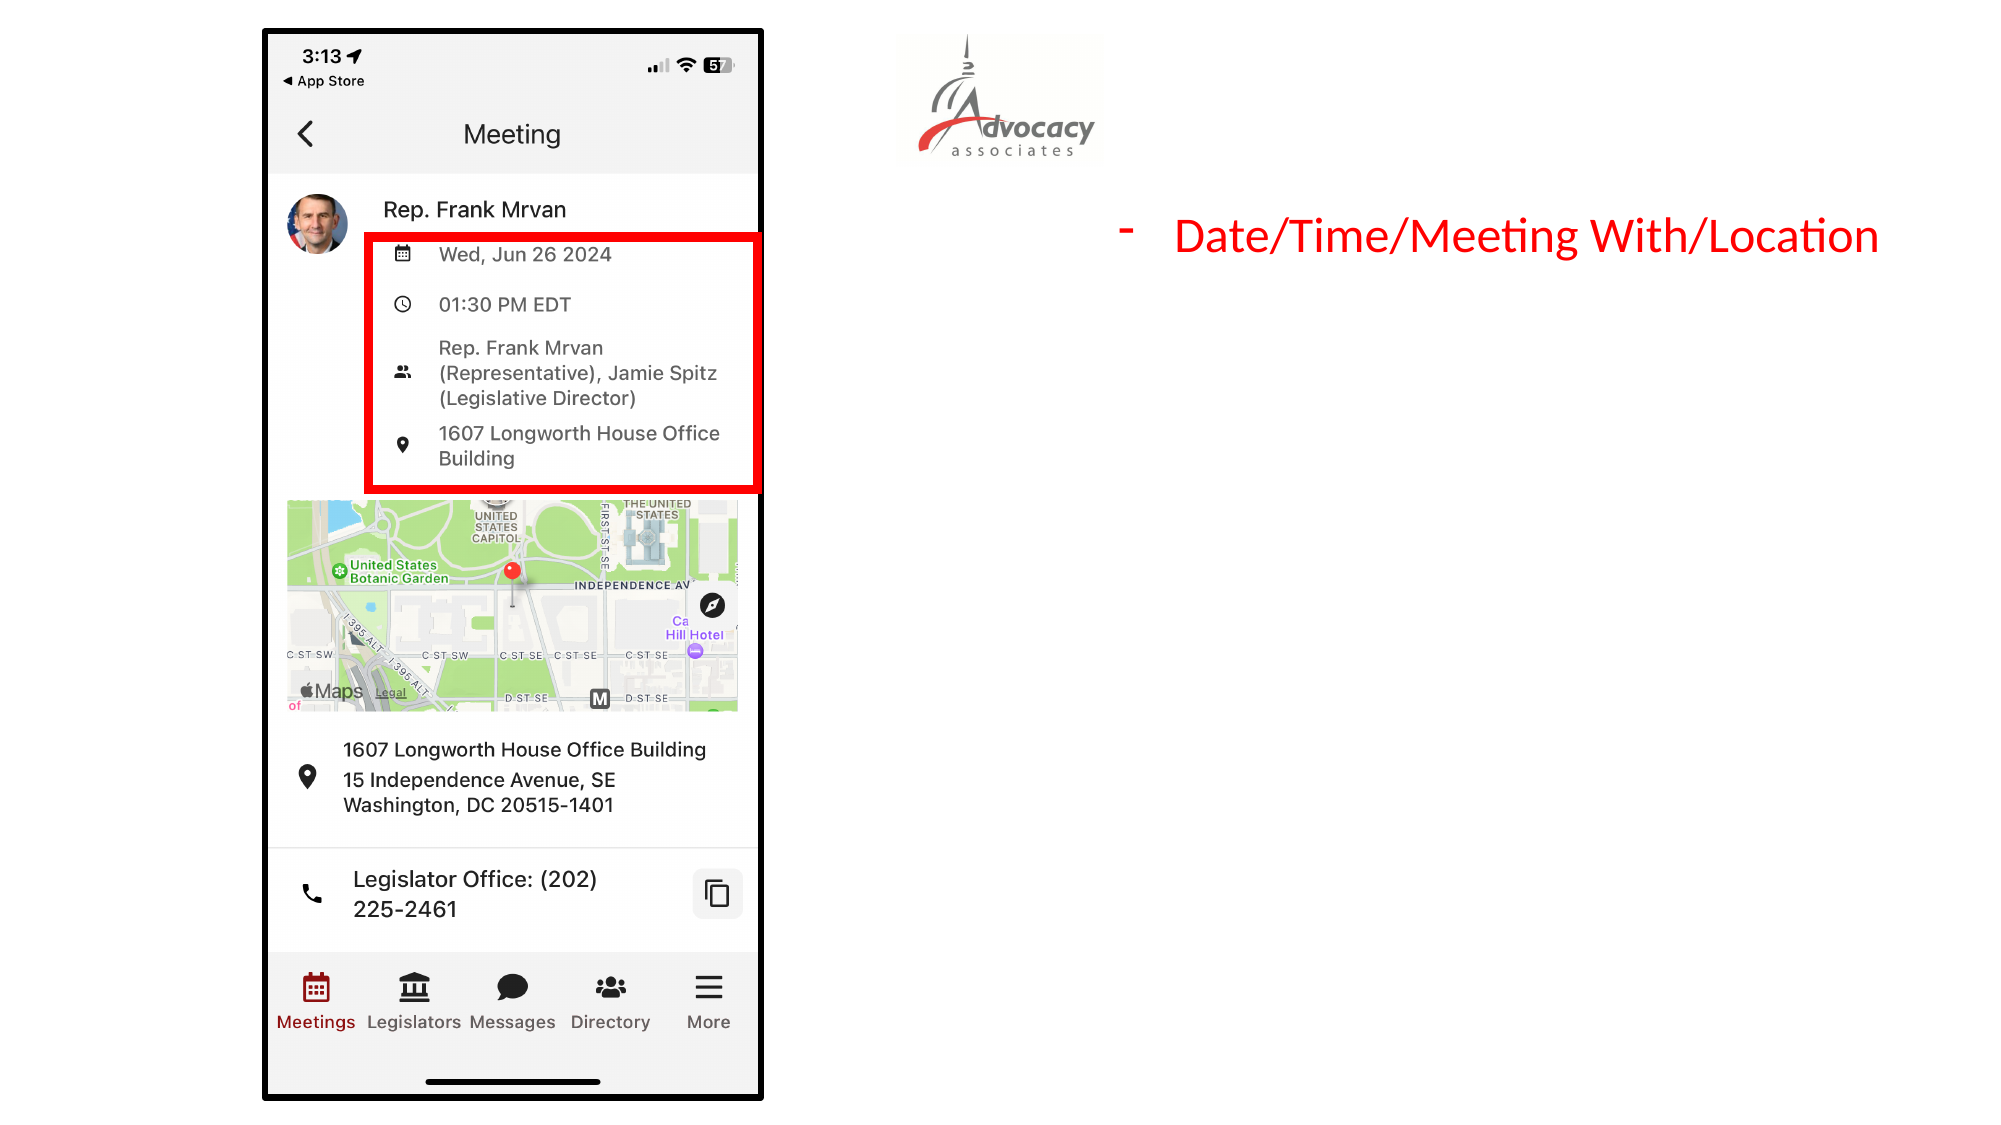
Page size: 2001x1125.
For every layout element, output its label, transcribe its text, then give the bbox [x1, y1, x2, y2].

text_box Date/Time/Meeting With/Location [1103, 202, 1935, 293]
picture [896, 34, 1104, 167]
picture [267, 34, 758, 1095]
